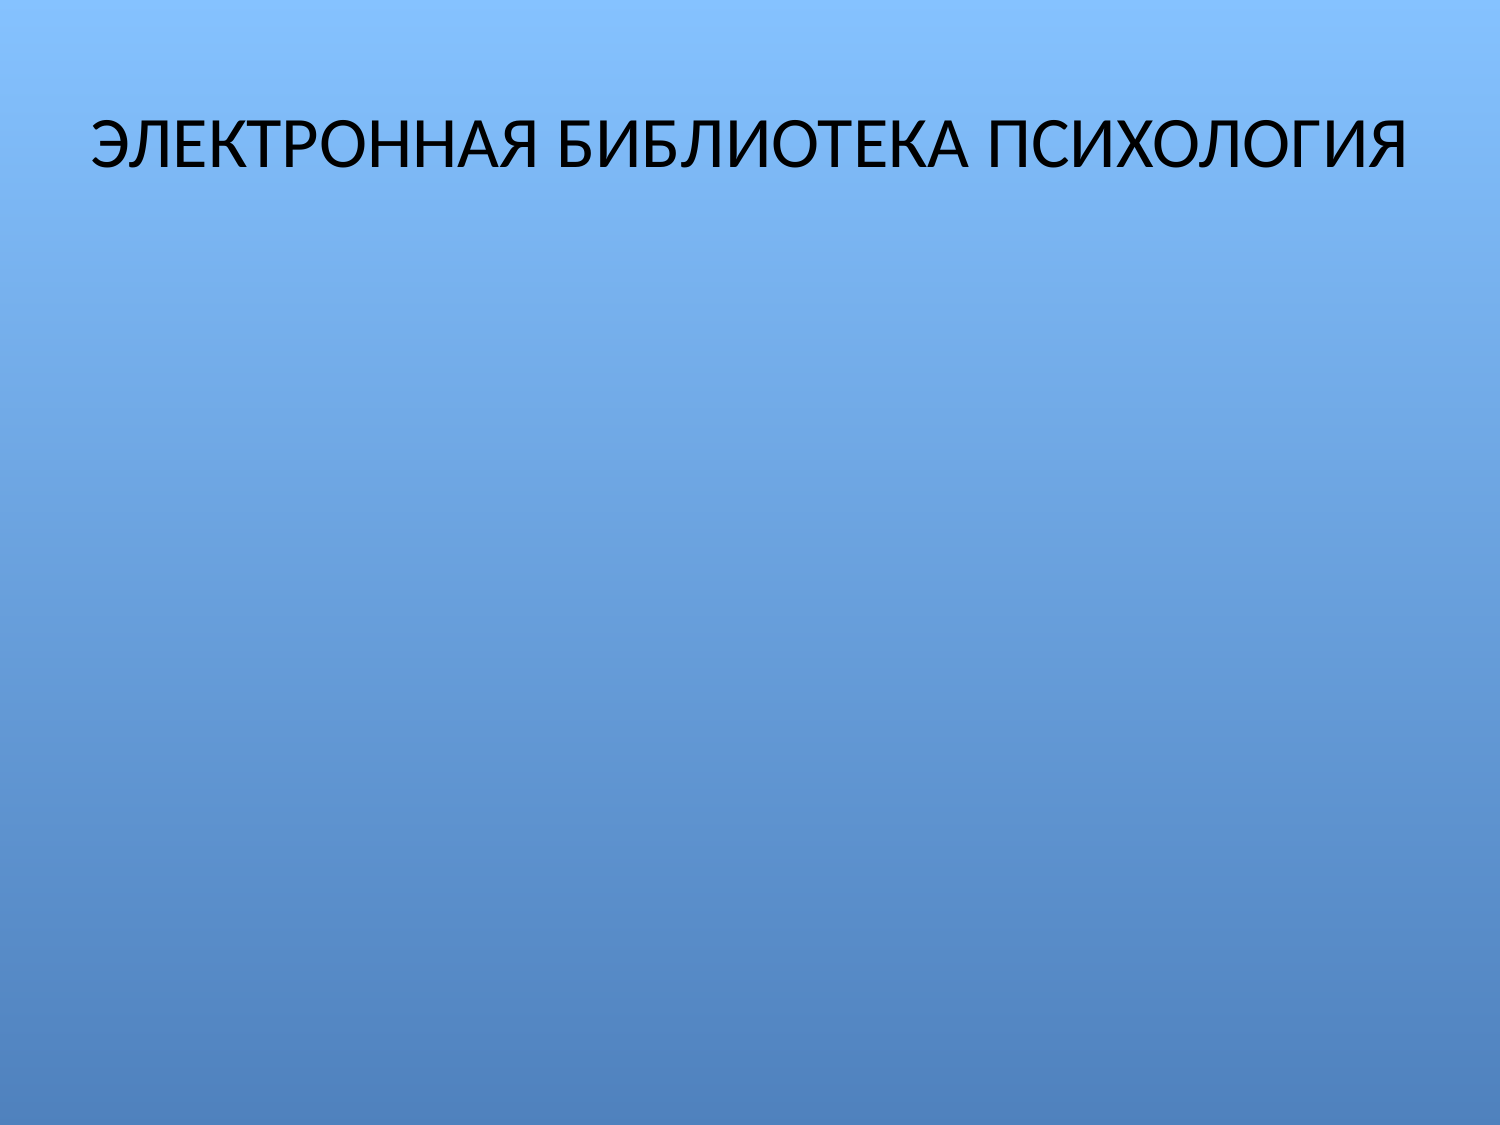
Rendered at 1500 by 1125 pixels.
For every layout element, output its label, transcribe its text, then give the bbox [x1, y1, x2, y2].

title ЭЛЕКТРОННАЯ БИБЛИОТЕКА ПСИХОЛОГИЯ [75, 45, 1425, 233]
